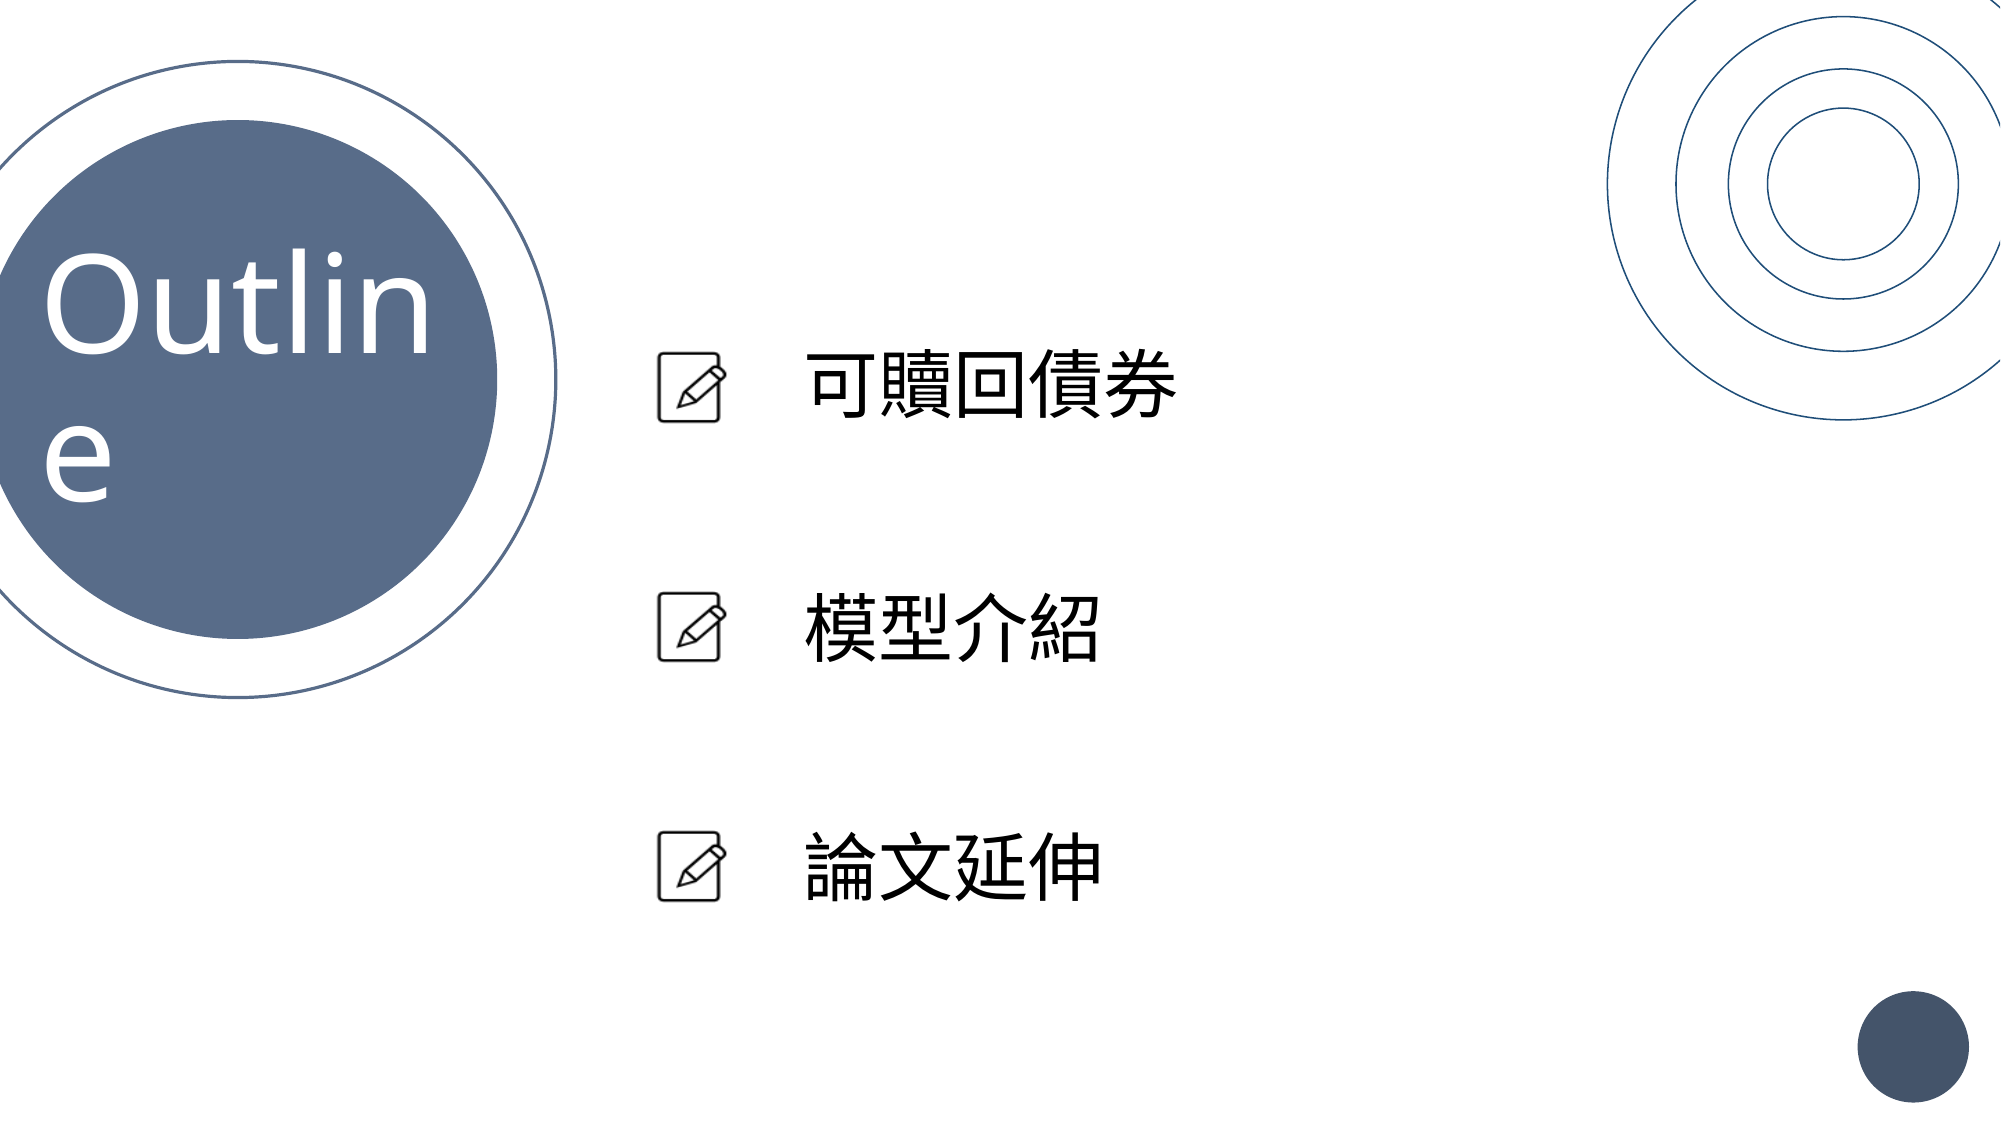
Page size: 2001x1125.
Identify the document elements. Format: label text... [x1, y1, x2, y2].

title Outline [24, 219, 487, 547]
slide_number [1864, 1002, 1963, 1092]
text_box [639, 330, 1196, 920]
